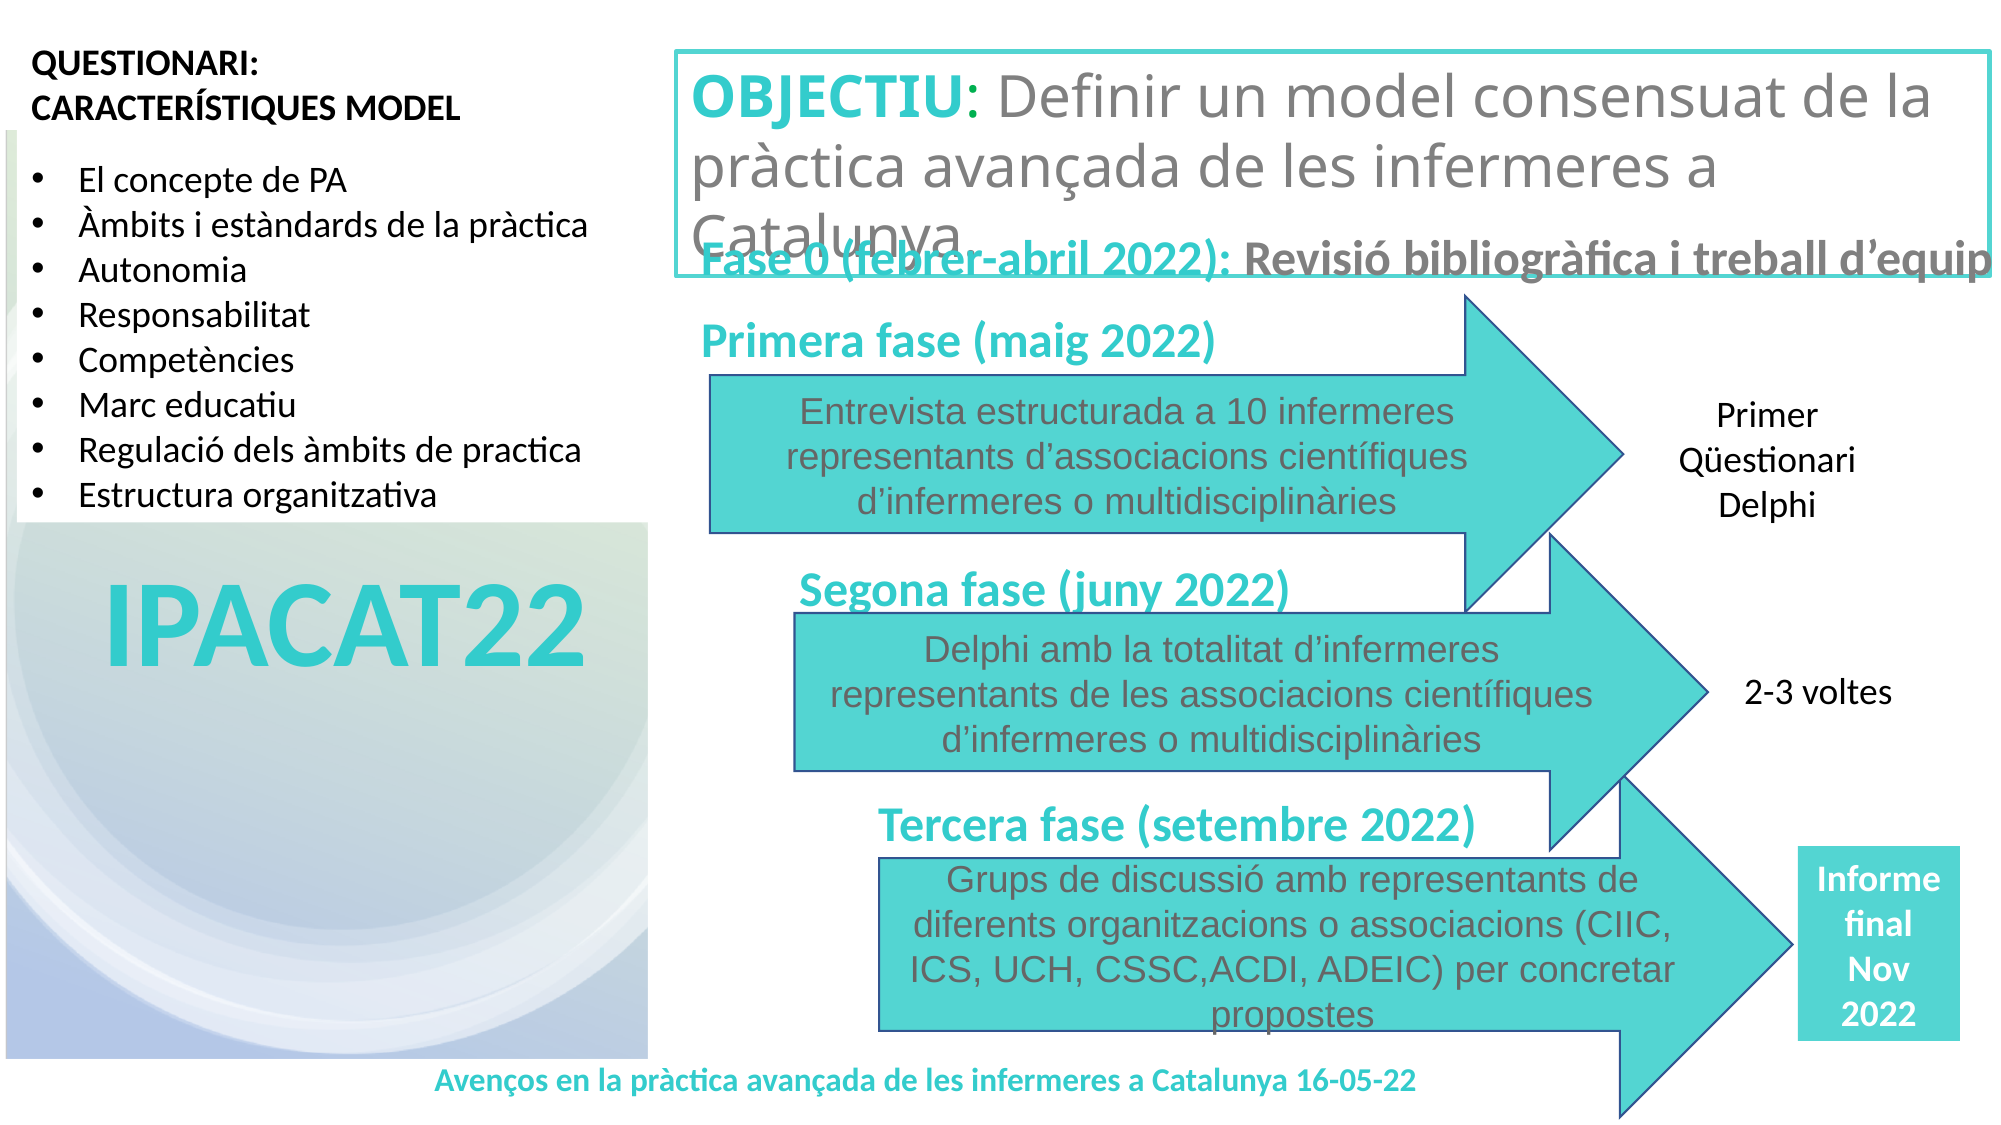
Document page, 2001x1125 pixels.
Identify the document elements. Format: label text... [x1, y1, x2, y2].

text_box Primer Qüestionari Delphi [1656, 382, 1879, 533]
text_box Primera fase (maig 2022) [791, 300, 1397, 376]
text_box Grups de discussió amb representants de diferents organitzacions o associacions (CIIC, ICS, UCH, CSSC,ACDI, ADEIC) per concretar propostes [878, 776, 1795, 1120]
text_box Segona fase (juny 2022) [791, 548, 1520, 624]
text_box Entrevista estructurada a 10 infermeres representants d’associacions científiques d’infermeres o multidisciplinàries [791, 293, 1625, 559]
text_box Tercera fase (setembre 2022) [864, 784, 1507, 859]
picture [0, 131, 791, 1058]
text_box OBJECTIU: Definir un model consensuat de la pràctica avançada de les infermeres a Catalunya. [676, 51, 1990, 273]
text_box Informe final Nov 2022 [1797, 846, 1960, 1041]
text_box Fase 0 (febrer-abril 2022): Revisió bibliogràfica i treball d’equip [686, 218, 2000, 293]
text_box 2-3 voltes [1707, 659, 1930, 720]
text_box QUESTIONARI: CARACTERÍSTIQUES MODEL El concepte de PA Àmbits i estàndards de la pràctica Autonomia Responsabilitat Competències Marc educatiu Regulació dels àmbits de practica Estructura organitzativa [16, 30, 665, 273]
text_box Delphi amb la totalitat d’infermeres representants de les associacions científiques d’infermeres o multidisciplinàries [793, 531, 1707, 853]
